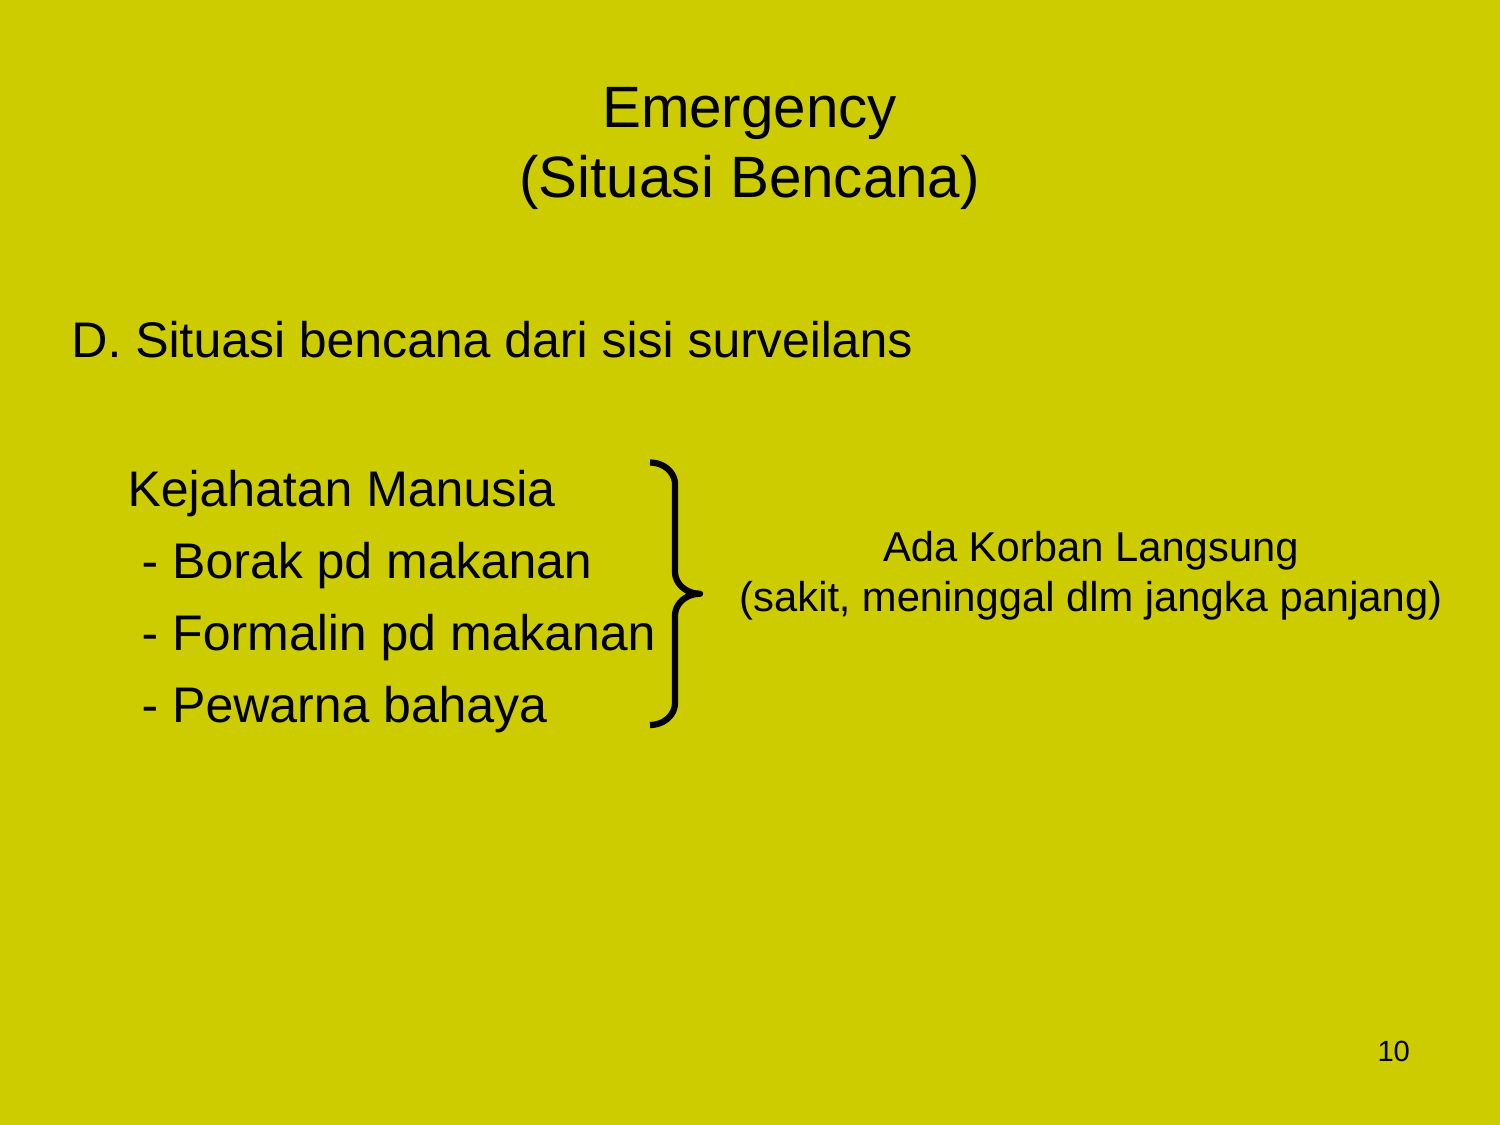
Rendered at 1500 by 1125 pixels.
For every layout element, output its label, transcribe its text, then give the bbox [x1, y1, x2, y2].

text_box D. Situasi bencana dari sisi surveilans [56, 299, 928, 375]
text_box [650, 462, 701, 726]
text_box Ada Korban Langsung (sakit, meninggal dlm jangka panjang) [724, 512, 1458, 628]
slide_number 10 [1074, 1024, 1426, 1103]
title Emergency (Situasi Bencana) [74, 44, 1426, 233]
text_box Kejahatan Manusia - Borak pd makanan - Formalin pd makanan - Pewarna bahaya [37, 437, 671, 741]
